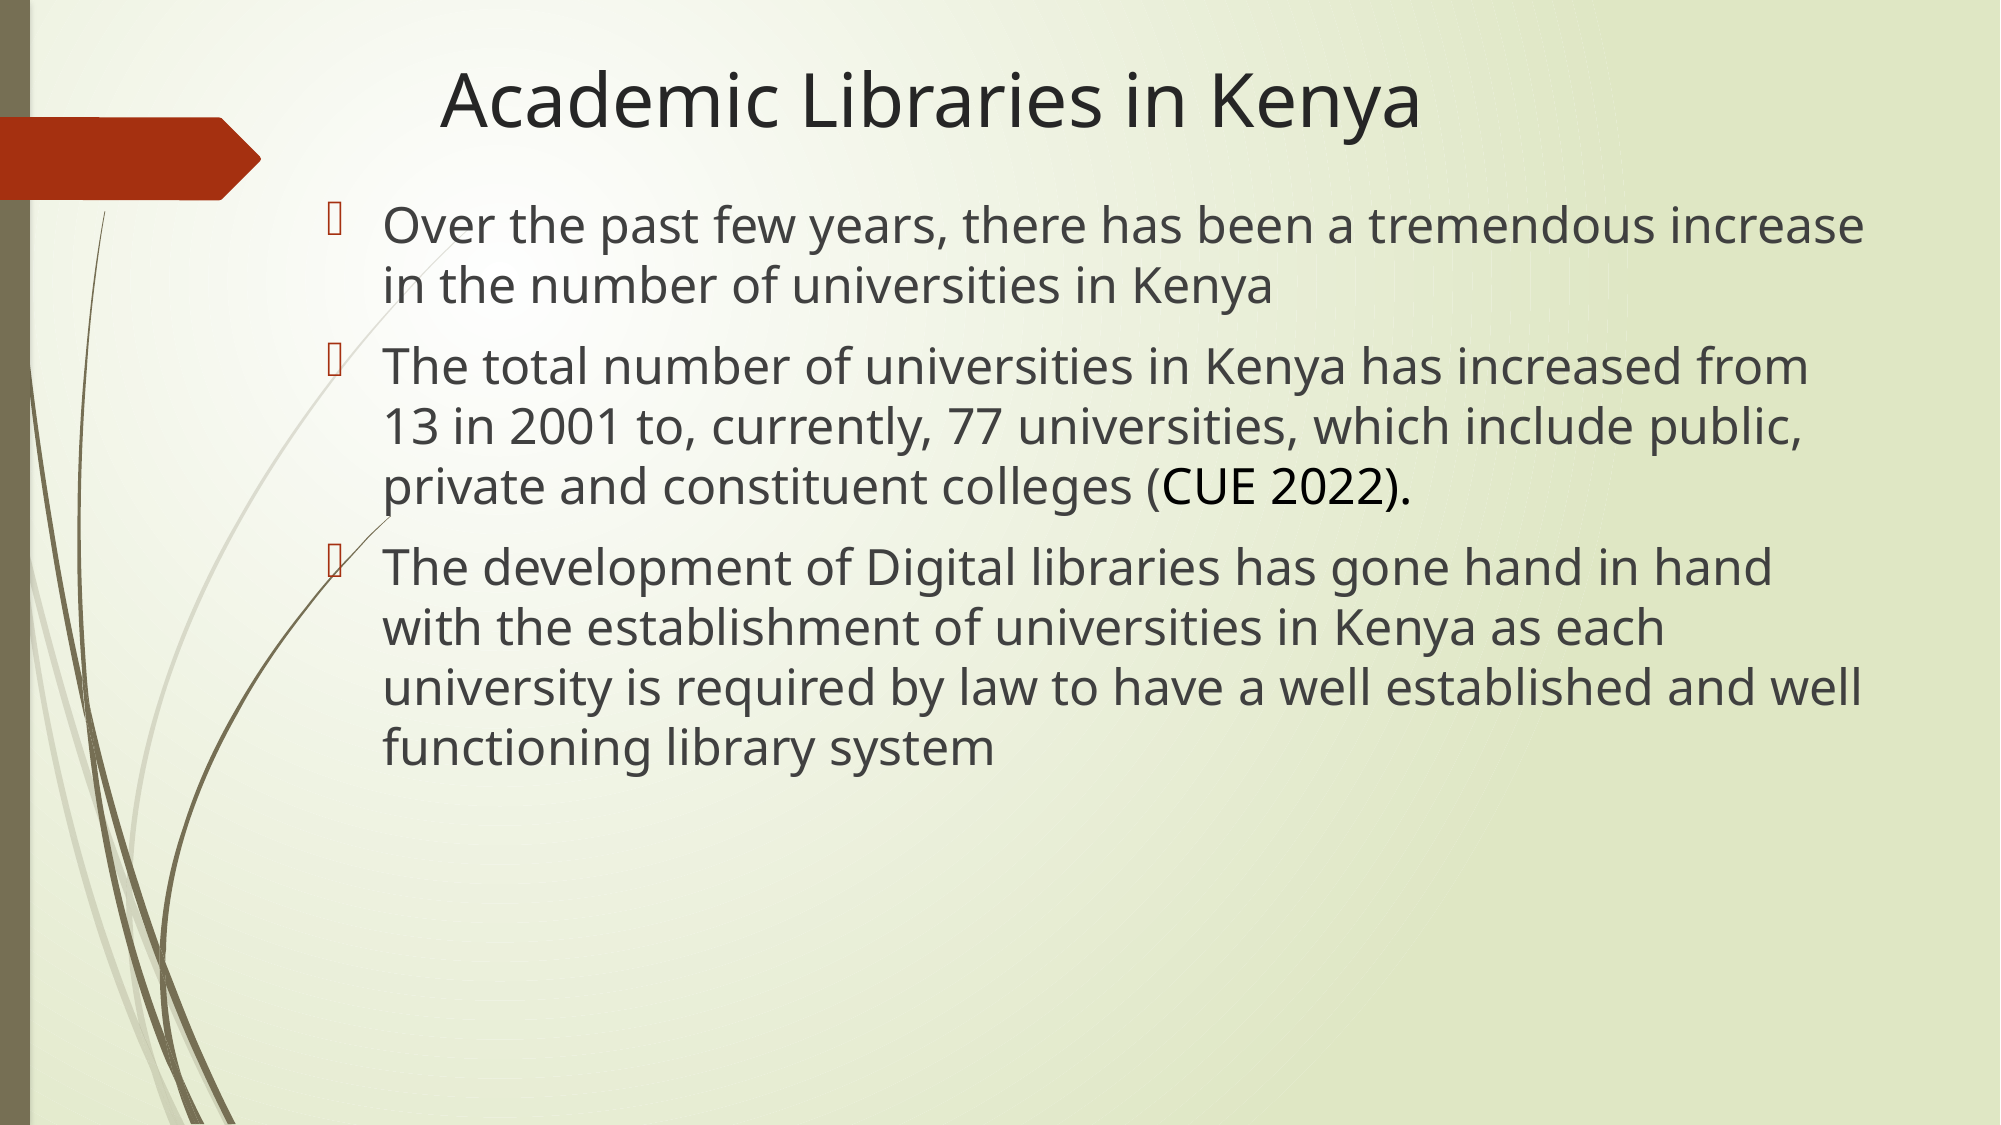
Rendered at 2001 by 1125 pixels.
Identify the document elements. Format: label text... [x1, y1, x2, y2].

list Over the past few years, there has been a tremendous increase in the number of universities in Kenya The total number of universities in Kenya has increased from 13 in 2001 to, currently, 77 universities, which include public, private and constituent colleges (CUE 2022). The development of Digital libraries has gone hand in hand with the establishment of universities in Kenya as each university is required by law to have a well established and well functioning library system [311, 186, 1888, 1081]
title Academic Libraries in Kenya [425, 44, 1888, 156]
